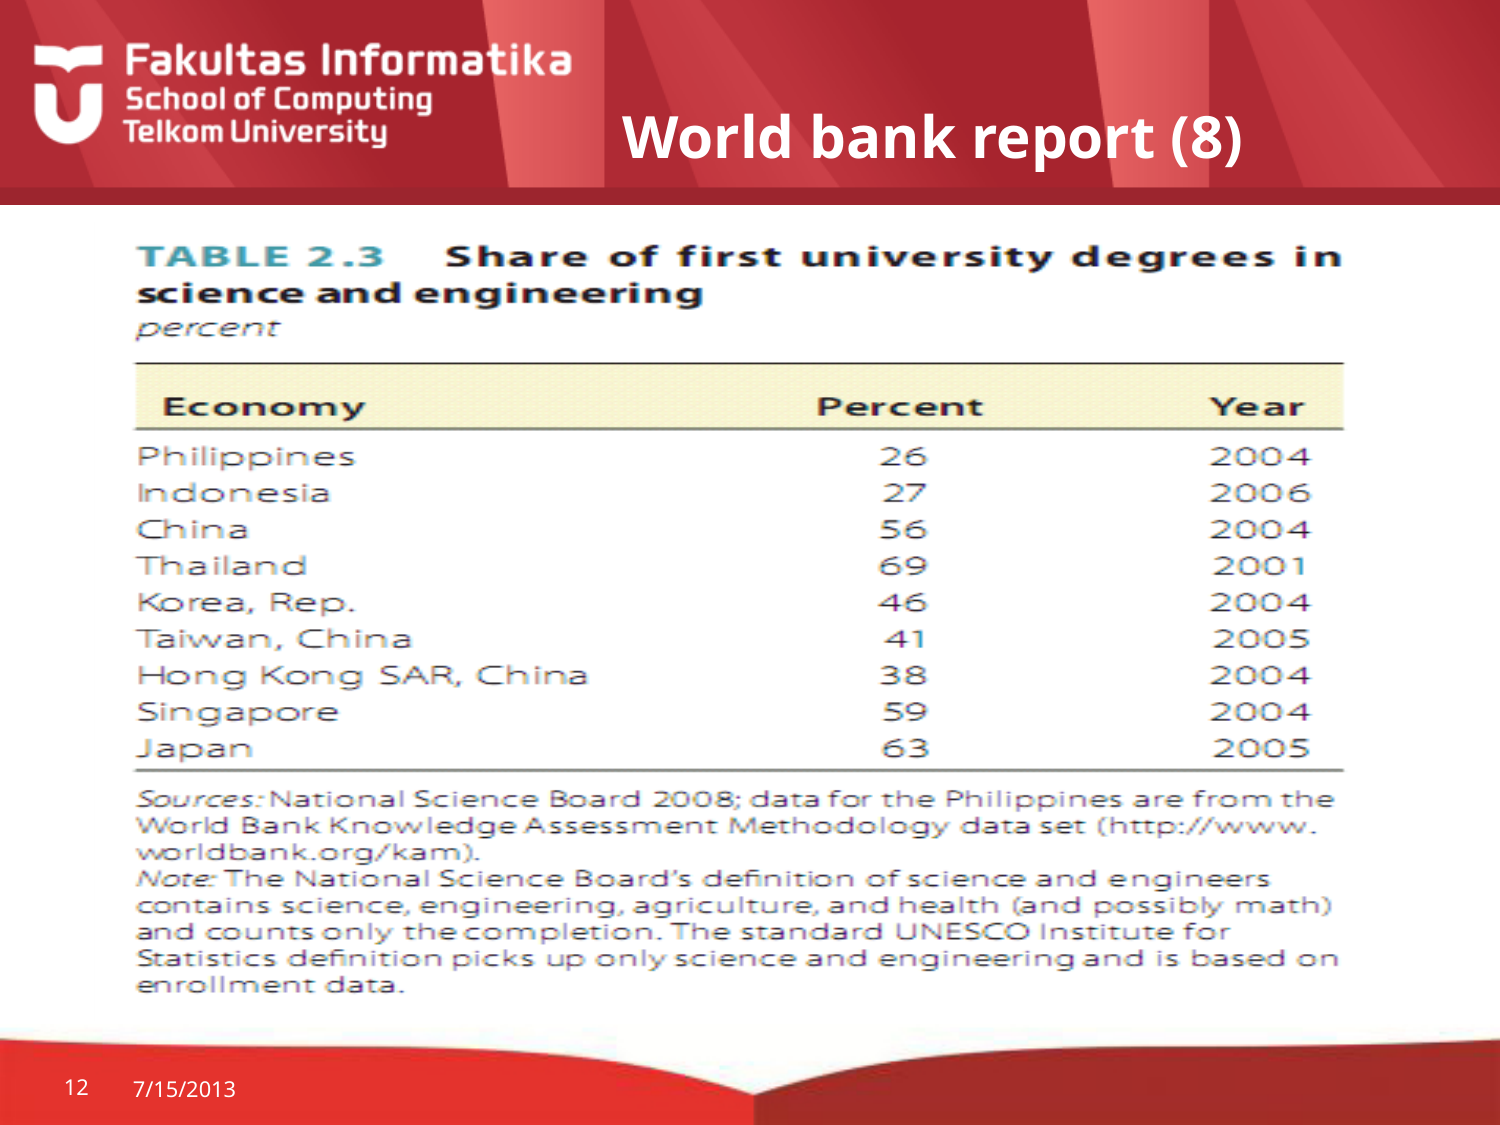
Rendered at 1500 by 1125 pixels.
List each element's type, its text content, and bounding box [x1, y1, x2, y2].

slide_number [132, 1058, 403, 1119]
picture [0, 0, 1500, 205]
picture [0, 1024, 1500, 1125]
title World bank report (8) [607, 46, 1388, 220]
slide_number 12 [63, 1058, 123, 1119]
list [93, 222, 1395, 1021]
